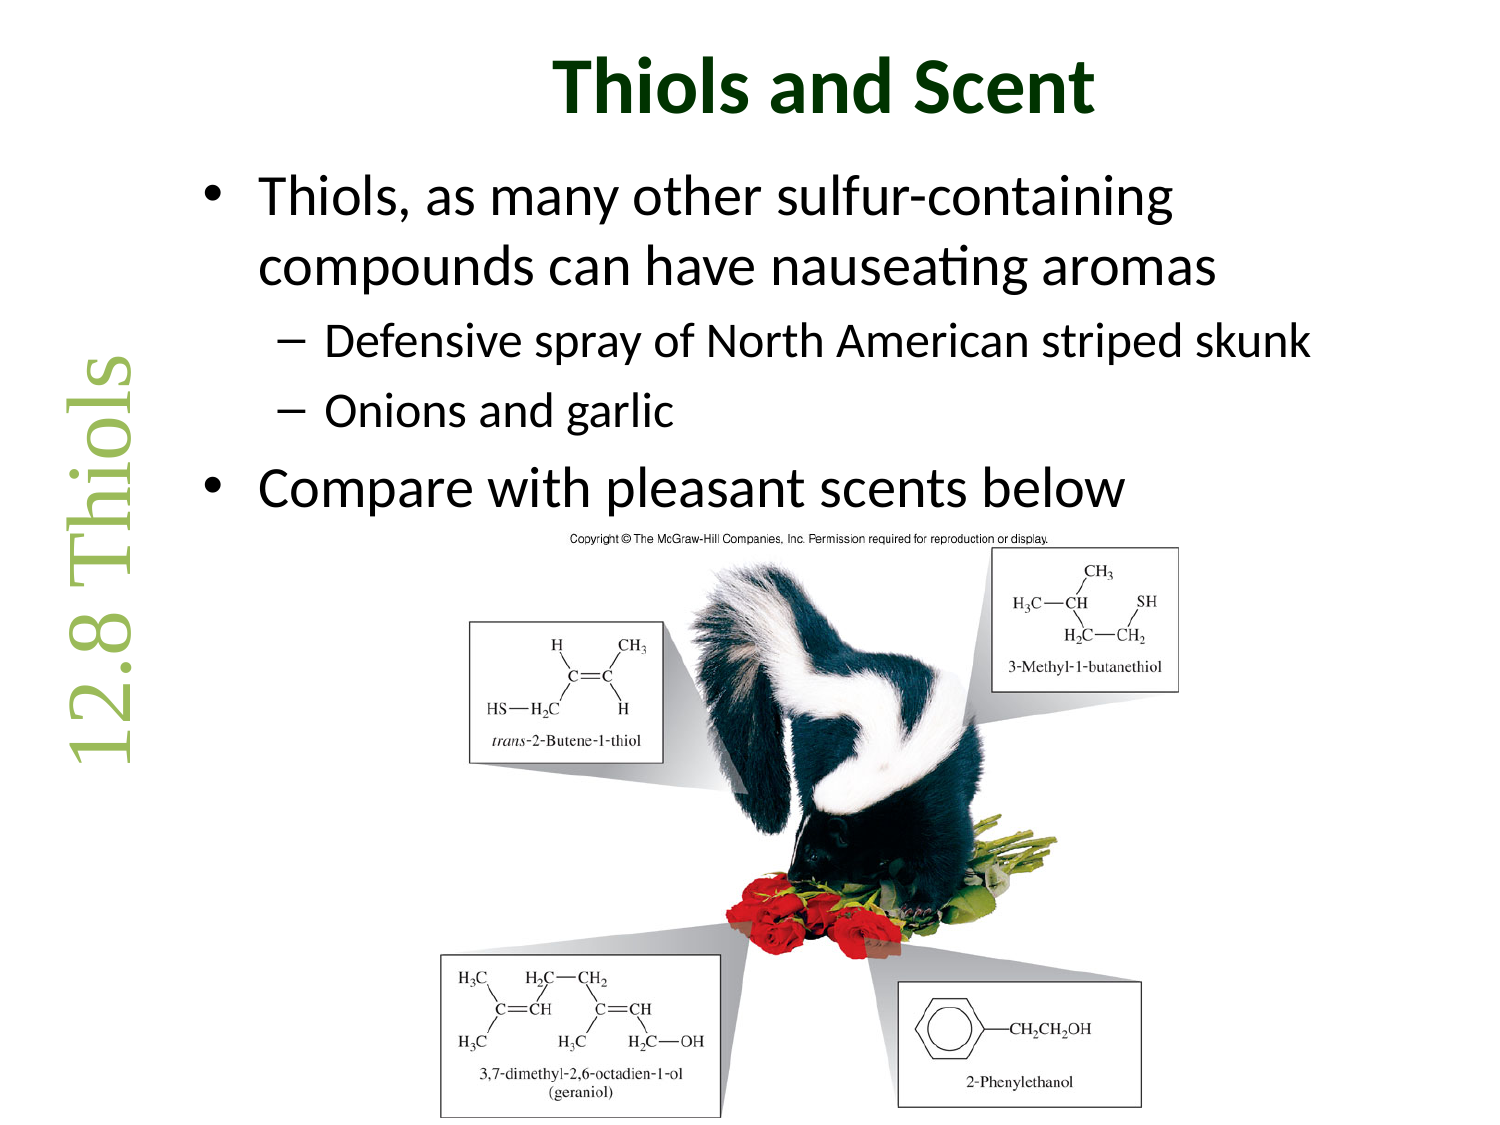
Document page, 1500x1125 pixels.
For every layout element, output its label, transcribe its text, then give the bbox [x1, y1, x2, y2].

text_box 12.8 Thiols [12, 0, 175, 1125]
picture [440, 531, 1179, 1118]
list Thiols, as many other sulfur-containing compounds can have nauseating aromas Defensive spray of North American striped skunk Onions and garlic Compare with pleasant scents below [187, 149, 1463, 588]
title Thiols and Scent [187, 24, 1463, 138]
